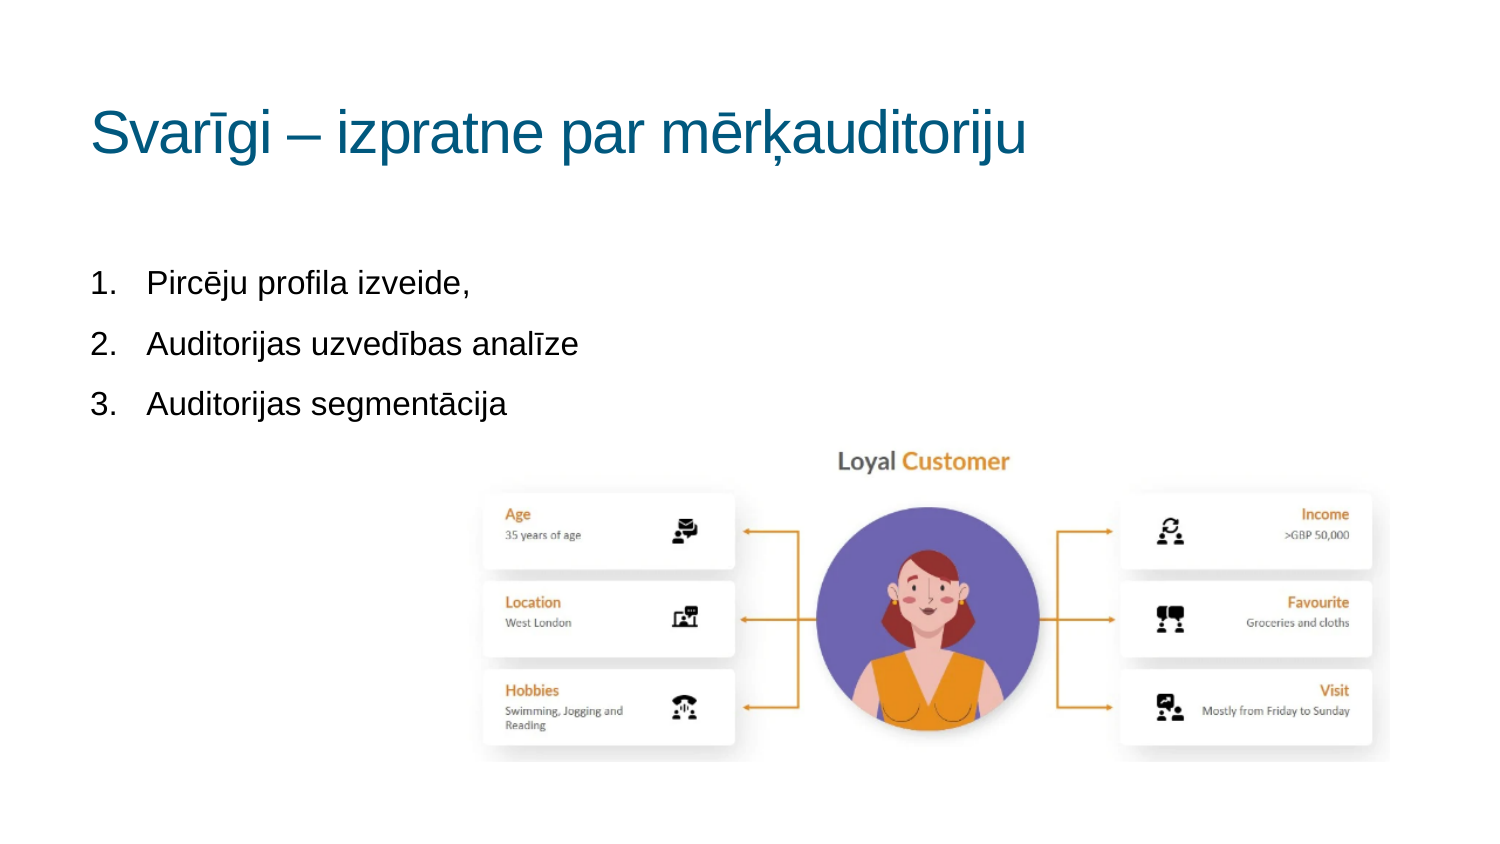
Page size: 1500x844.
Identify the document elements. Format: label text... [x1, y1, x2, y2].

title Svarīgi – izpratne par mērķauditoriju [75, 58, 1172, 200]
list Pircēju profila izveide, Auditorijas uzvedības analīze Auditorijas segmentācija [75, 246, 1172, 762]
picture [466, 437, 1391, 762]
